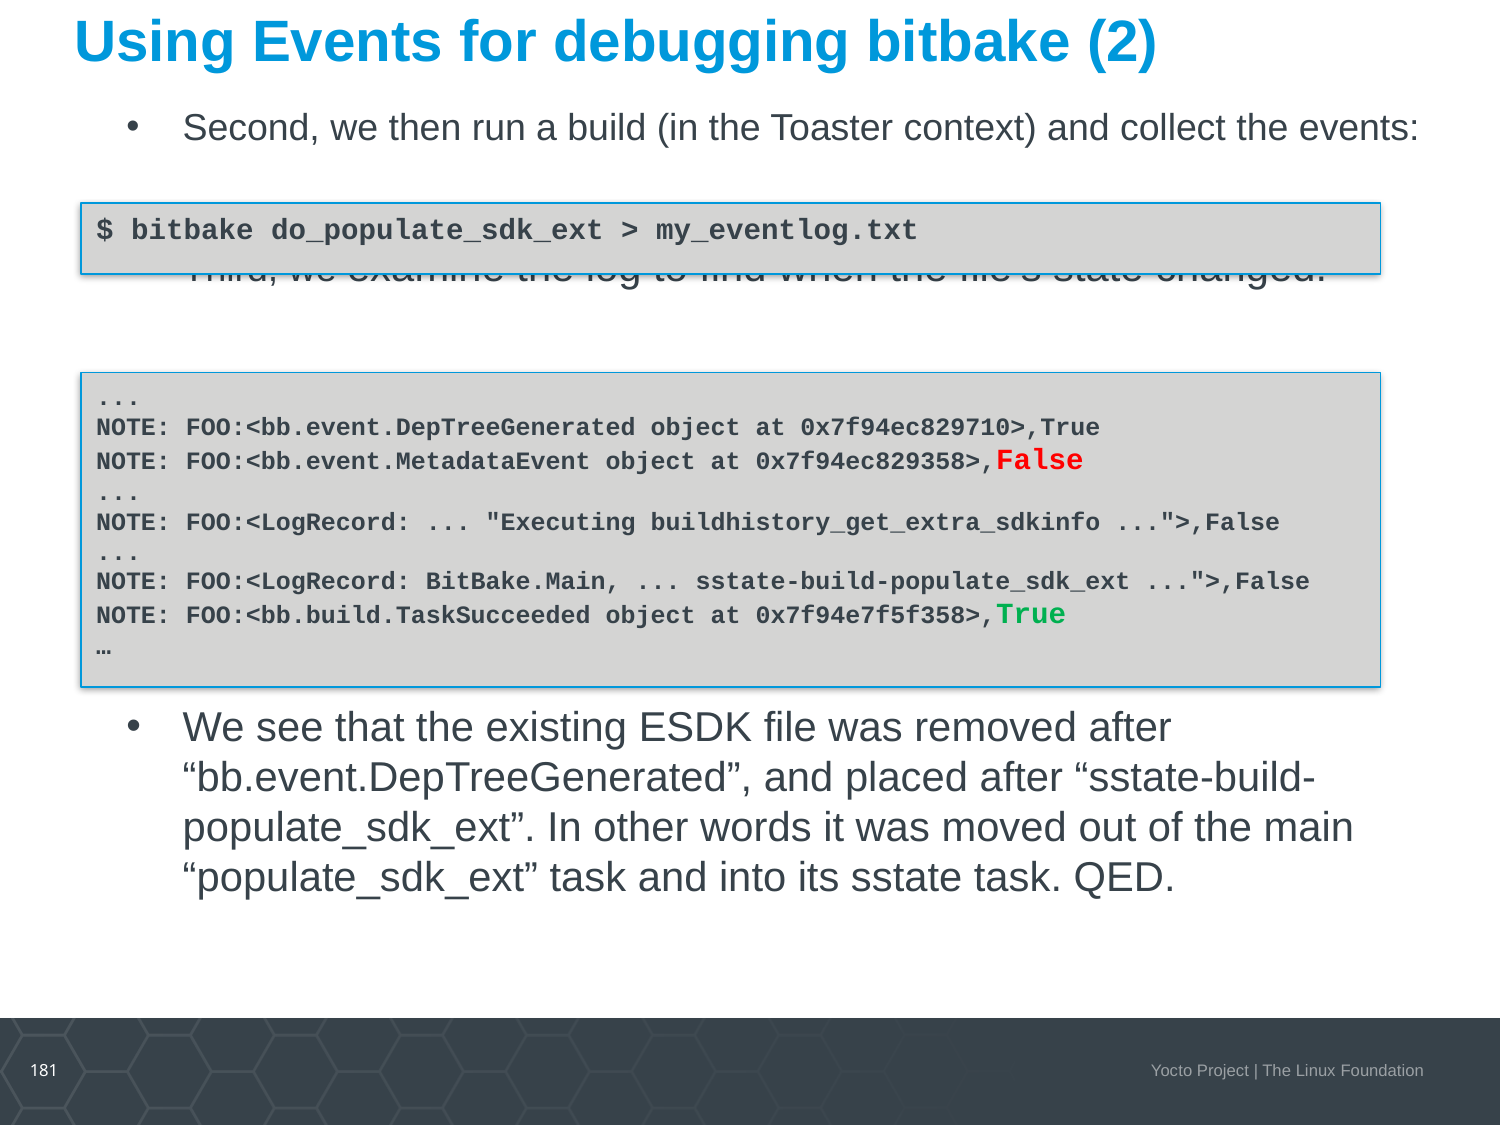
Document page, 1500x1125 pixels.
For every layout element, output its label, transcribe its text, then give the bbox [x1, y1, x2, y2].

list Second, we then run a build (in the Toaster context) and collect the events: Third, we examine the log to find when the file’s state changed. We see that the existing ESDK file was removed after “bb.event.DepTreeGenerated”, and placed after “sstate-build-populate_sdk_ext”. In other words it was moved out of the main “populate_sdk_ext” task and into its sstate task. QED. [70, 102, 1421, 1006]
title Using Events for debugging bitbake (2) [74, 18, 1425, 165]
picture [0, 0, 1500, 1125]
text_box $ bitbake do_populate_sdk_ext > my_eventlog.txt [80, 202, 1381, 275]
text_box ... NOTE: FOO:<bb.event.DepTreeGenerated object at 0x7f94ec829710>,True NOTE: FOO:<bb.event.MetadataEvent object at 0x7f94ec829358>,False ... NOTE: FOO:<LogRecord: ... "Executing buildhistory_get_extra_sdkinfo ...">,False ... NOTE: FOO:<LogRecord: BitBake.Main, ... sstate-build-populate_sdk_ext ...">,False NOTE: FOO:<bb.build.TaskSucceeded object at 0x7f94e7f5f358>,True … [80, 372, 1381, 688]
